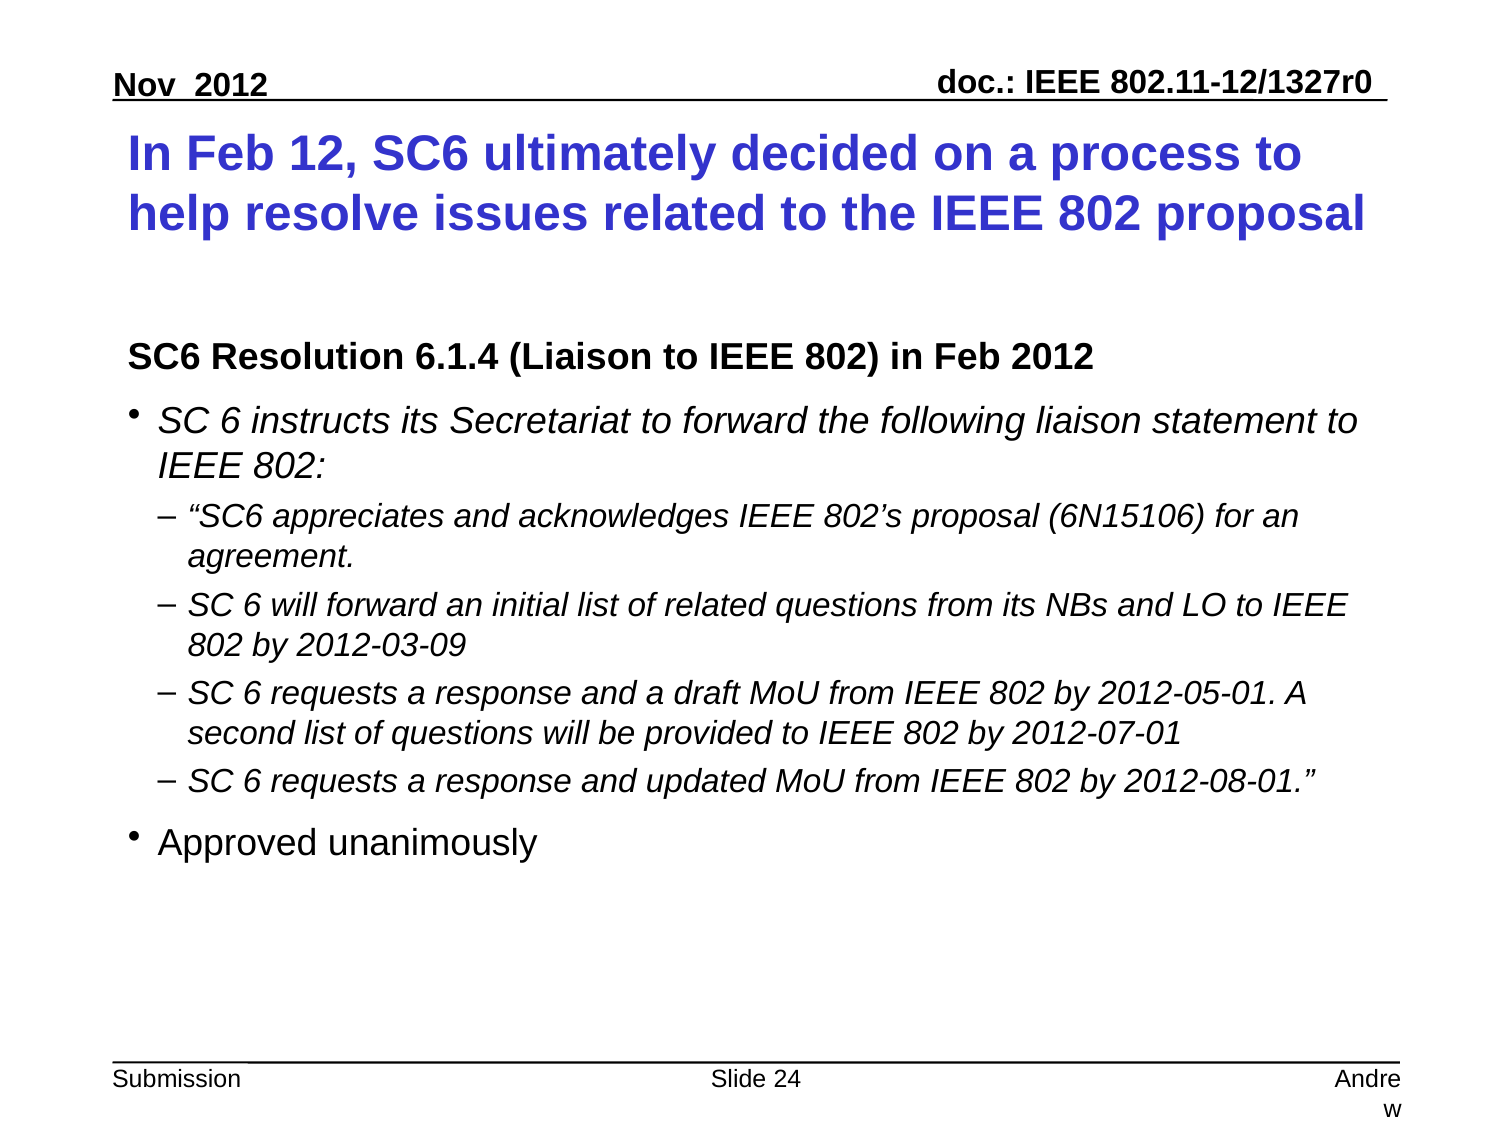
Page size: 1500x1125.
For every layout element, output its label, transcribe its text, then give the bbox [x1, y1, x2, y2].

slide_number Slide 24 [709, 1061, 803, 1093]
list SC6 Resolution 6.1.4 (Liaison to IEEE 802) in Feb 2012 SC 6 instructs its Secretariat to forward the following liaison statement to IEEE 802: “SC6 appreciates and acknowledges IEEE 802’s proposal (6N15106) for an agreement. SC 6 will forward an initial list of related questions from its NBs and LO to IEEE 802 by 2012-03-09 SC 6 requests a response and a draft MoU from IEEE 802 by 2012-05-01. A second list of questions will be provided to IEEE 802 by 2012-07-01 SC 6 requests a response and updated MoU from IEEE 802 by 2012-08-01.” Approved unanimously [112, 324, 1388, 1000]
footer Andrew Myles, Cisco [1320, 1061, 1402, 1093]
title In Feb 12, SC6 ultimately decided on a process to help resolve issues related to the IEEE 802 proposal [112, 112, 1388, 288]
